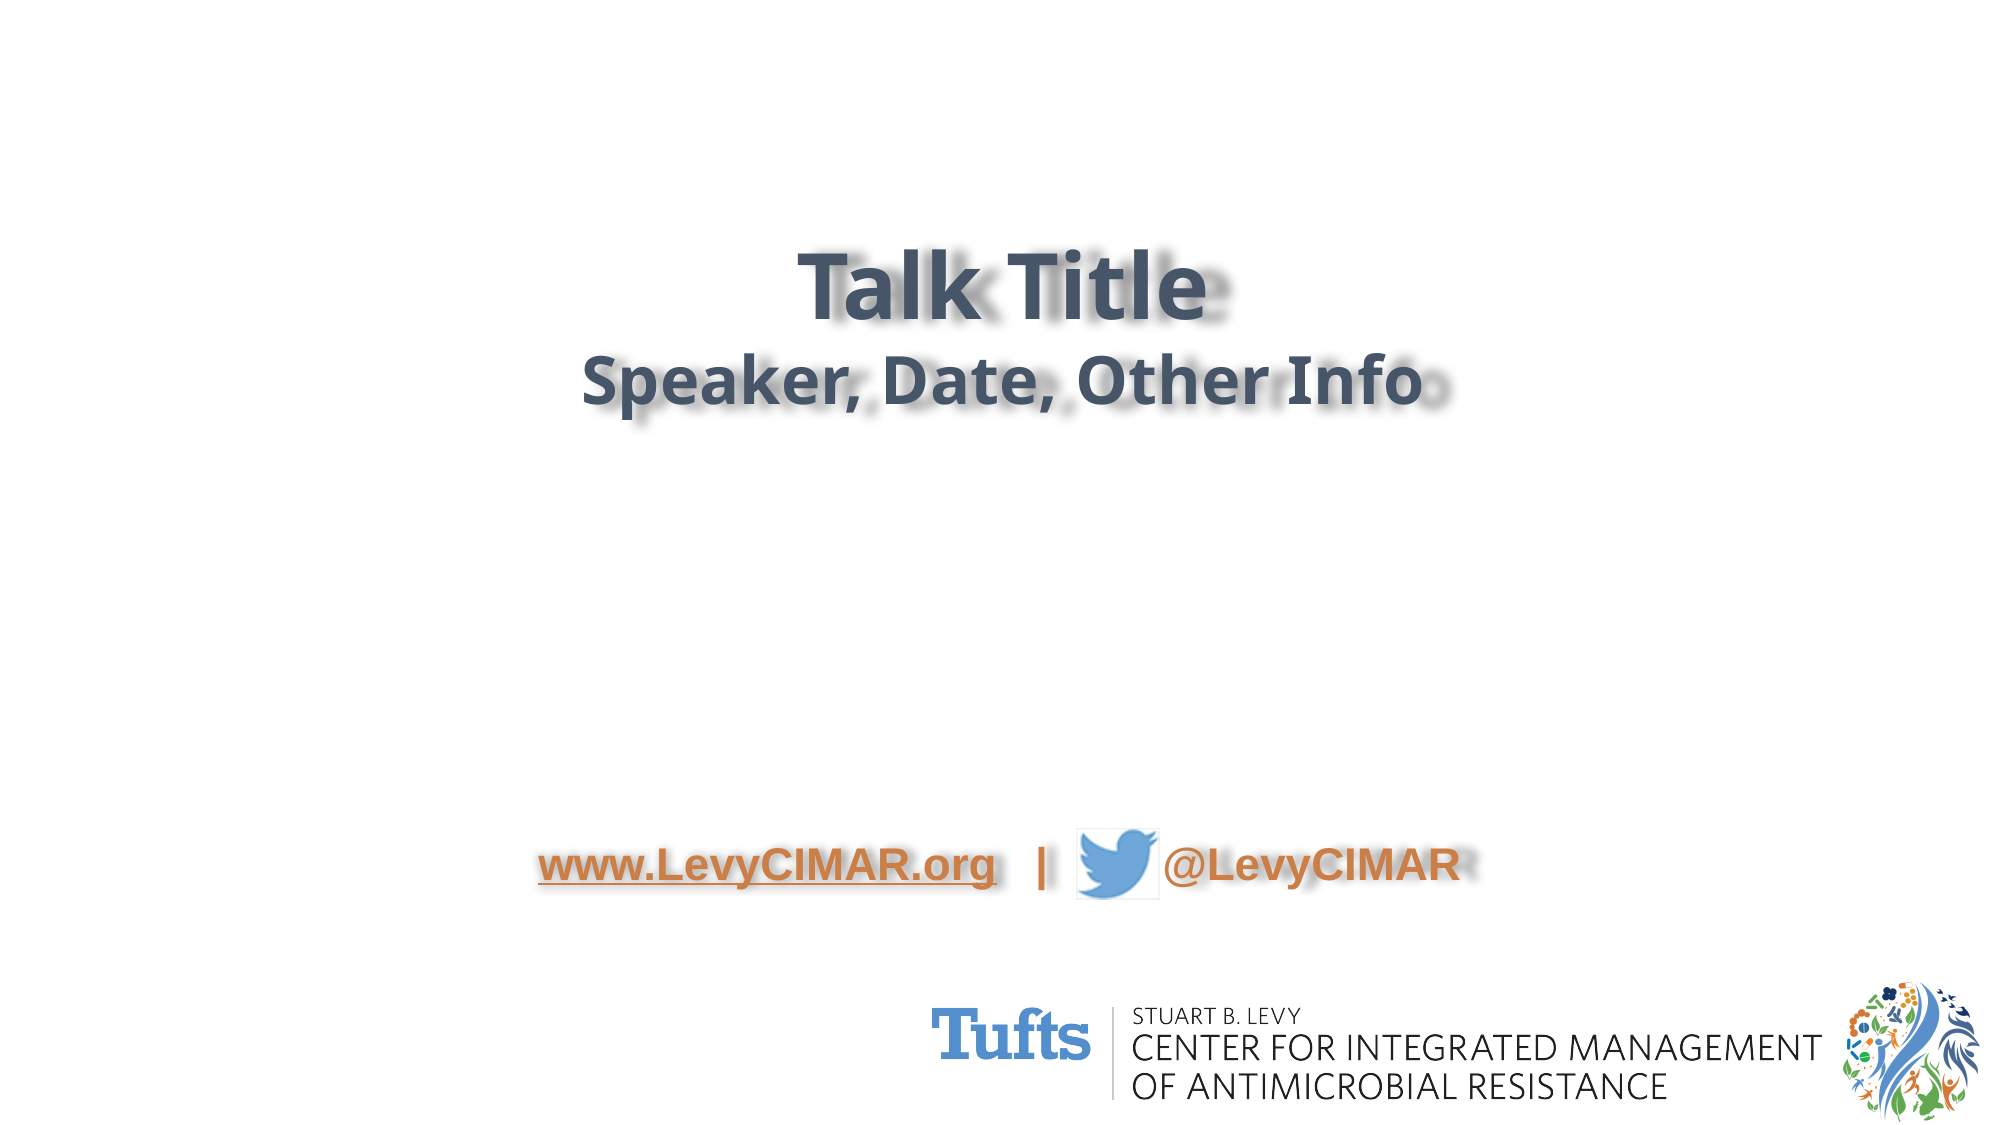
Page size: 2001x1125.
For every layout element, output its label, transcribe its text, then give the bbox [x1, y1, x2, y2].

text_box www.LevyCIMAR.org | @LevyCIMAR [510, 827, 1490, 897]
picture [1843, 982, 1980, 1122]
picture [932, 1007, 1822, 1100]
picture [1076, 828, 1160, 900]
text_box Talk Title Speaker, Date, Other Info [3, 220, 2000, 818]
